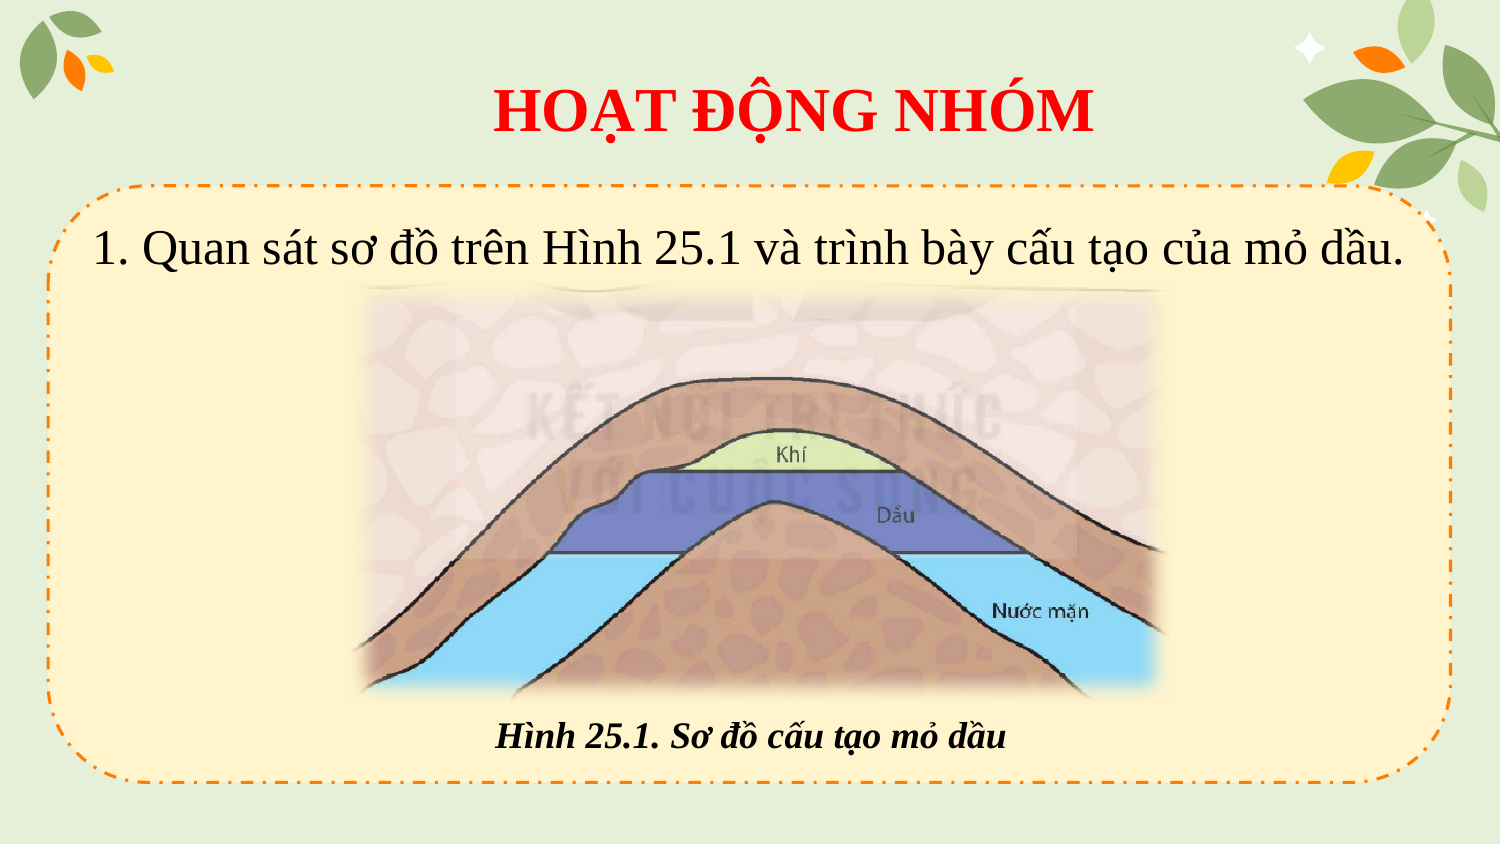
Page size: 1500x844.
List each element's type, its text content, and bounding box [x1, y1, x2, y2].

text_box 1. Quan sát sơ đồ trên Hình 25.1 và trình bày cấu tạo của mỏ dầu. [45, 183, 1453, 785]
picture [347, 280, 1172, 705]
text_box Hình 25.1. Sơ đồ cấu tạo mỏ dầu [480, 703, 1244, 764]
text_box HOẠT ĐỘNG NHÓM [417, 61, 1172, 152]
